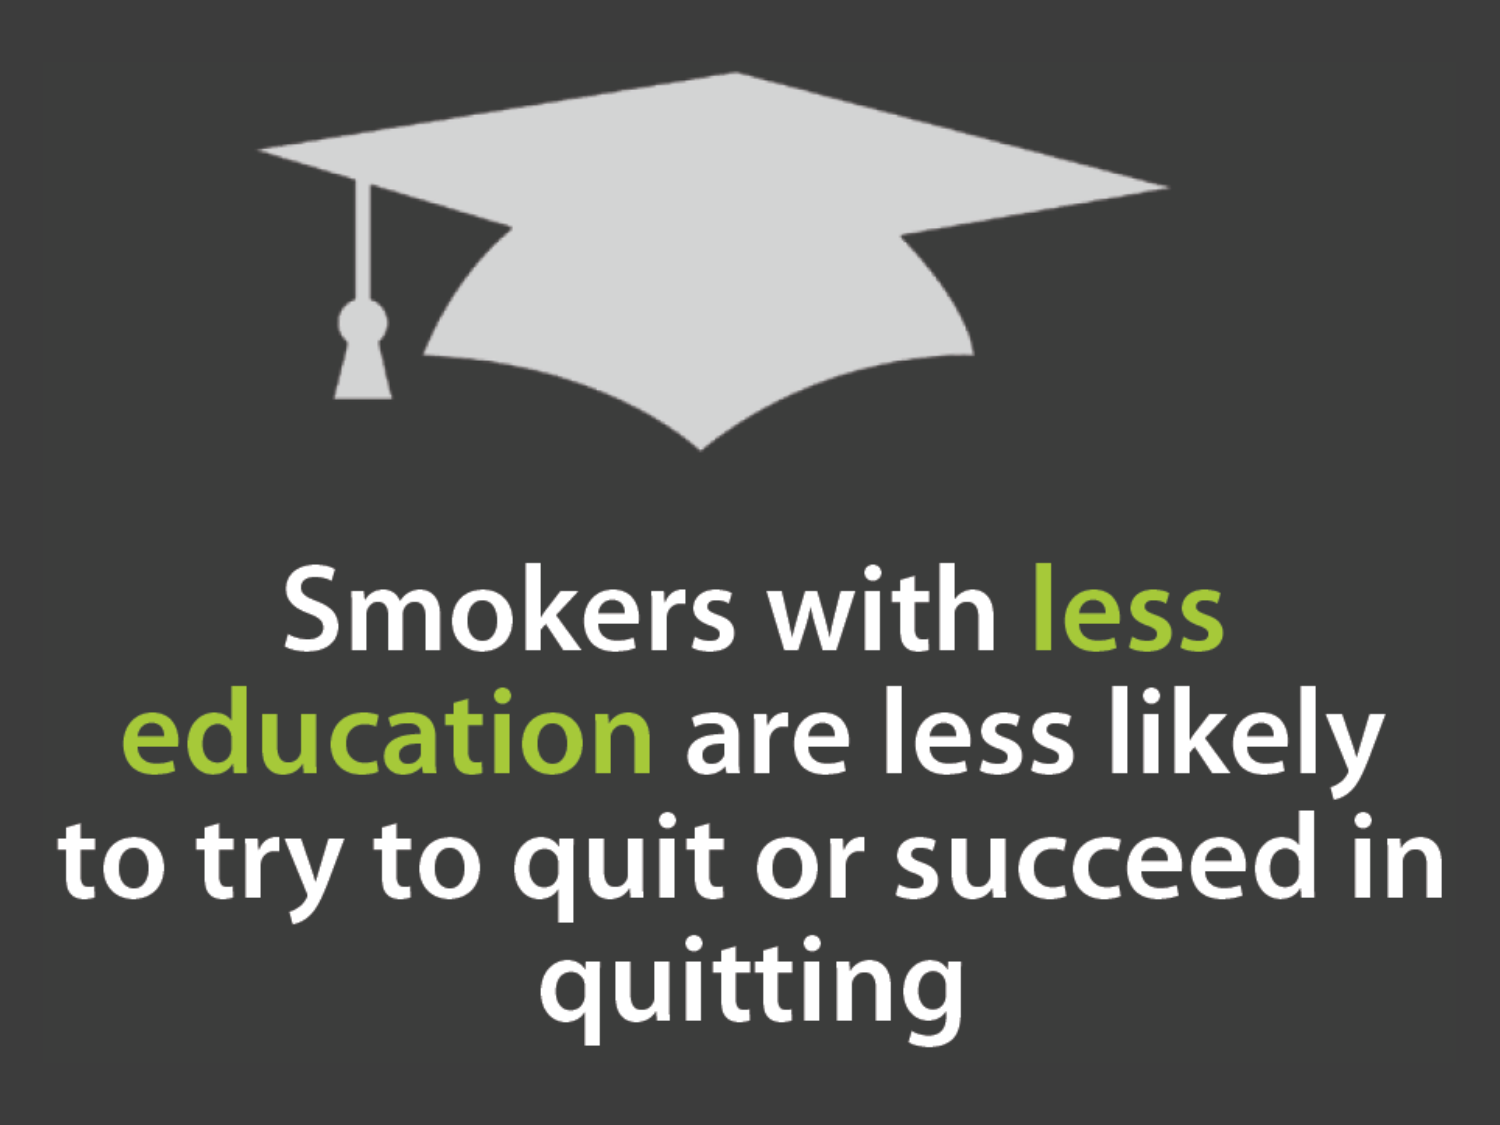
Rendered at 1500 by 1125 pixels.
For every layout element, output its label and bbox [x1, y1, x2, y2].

picture [43, 62, 1457, 1063]
